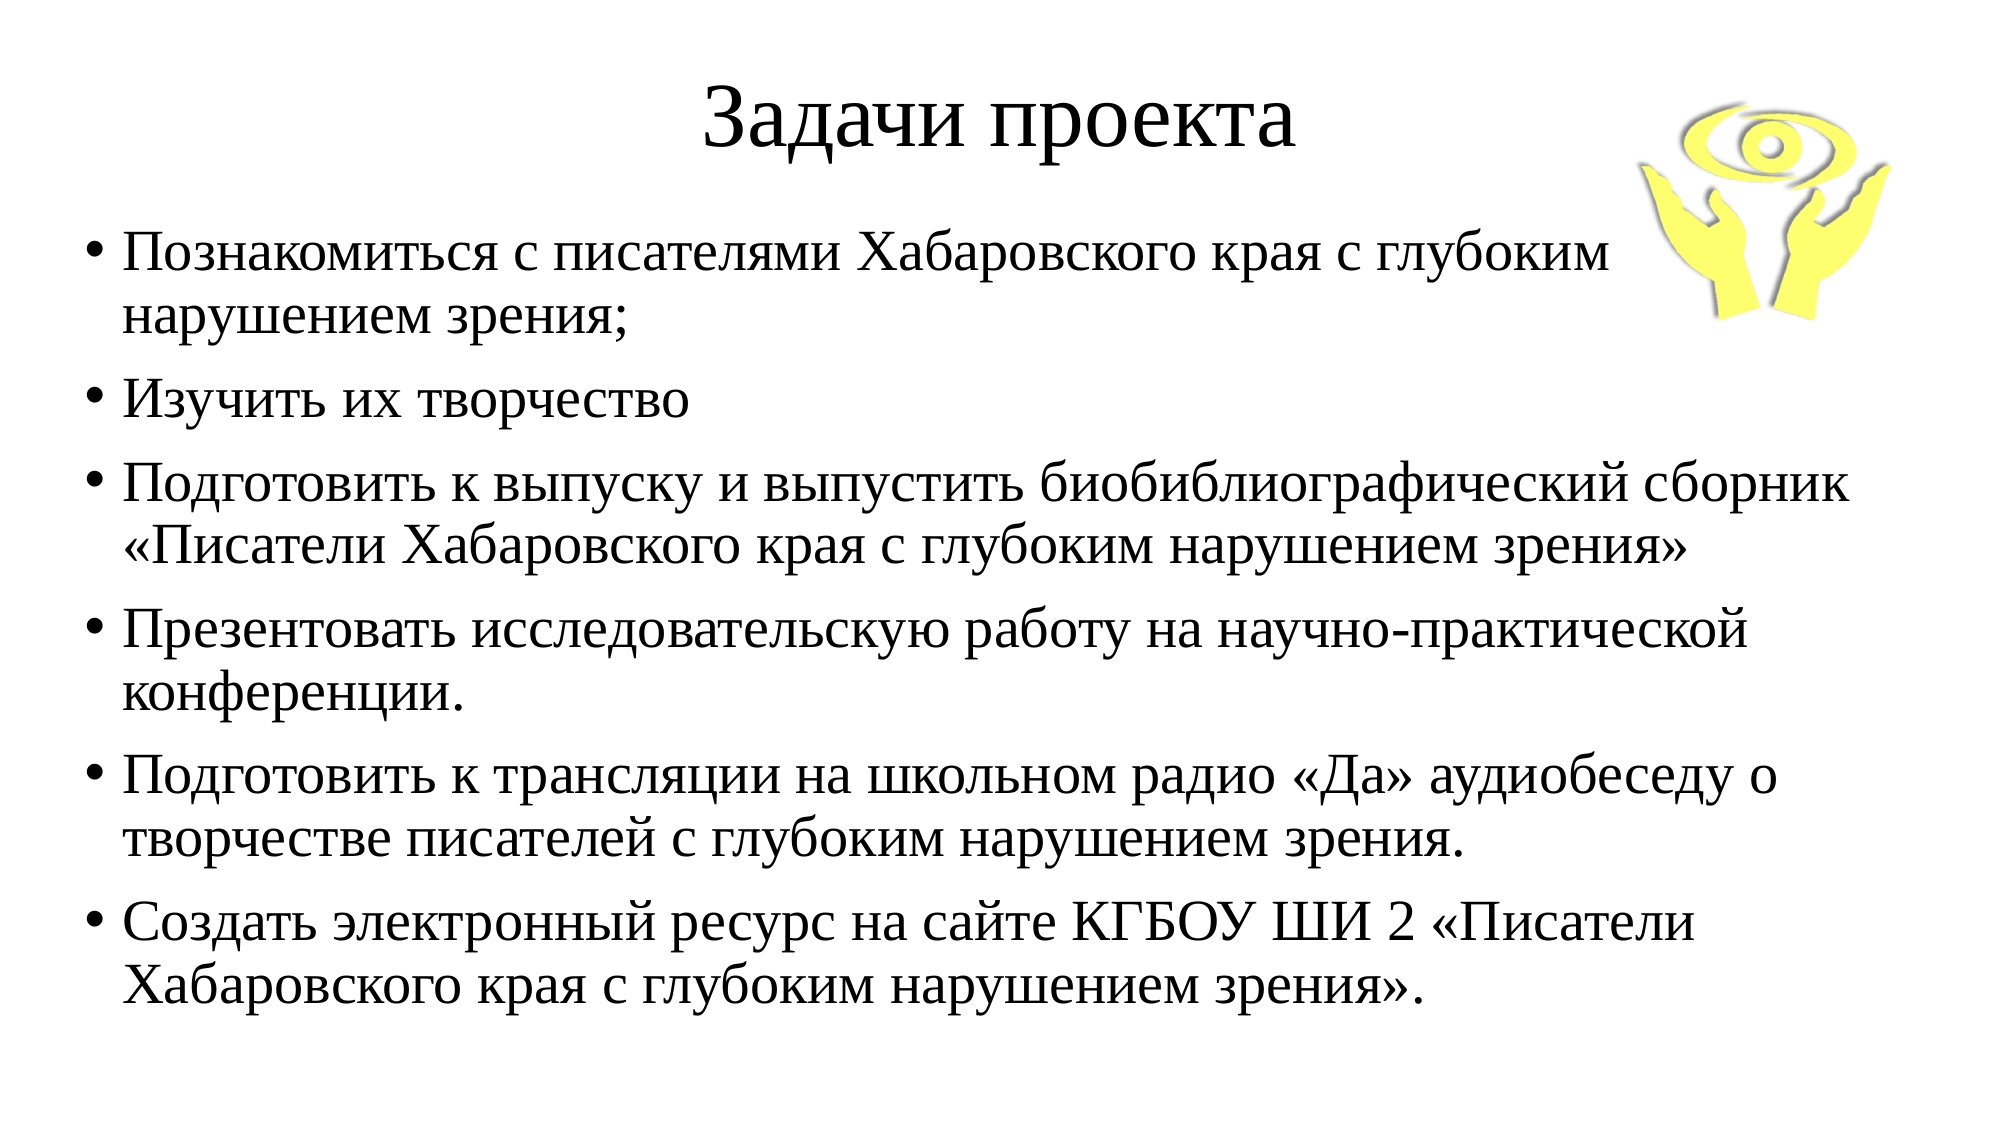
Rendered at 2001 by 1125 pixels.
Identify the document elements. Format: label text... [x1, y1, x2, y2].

picture [1629, 76, 1903, 350]
title Задачи проекта [137, 59, 1863, 174]
list Познакомиться с писателями Хабаровского края с глубоким нарушением зрения; Изучить их творчество Подготовить к выпуску и выпустить биобиблиографический сборник «Писатели Хабаровского края с глубоким нарушением зрения» Презентовать исследовательскую работу на научно-практической конференции. Подготовить к трансляции на школьном радио «Да» аудиобеседу о творчестве писателей с глубоким нарушением зрения. Создать электронный ресурс на сайте КГБОУ ШИ 2 «Писатели Хабаровского края с глубоким нарушением зрения». [69, 213, 1927, 1085]
